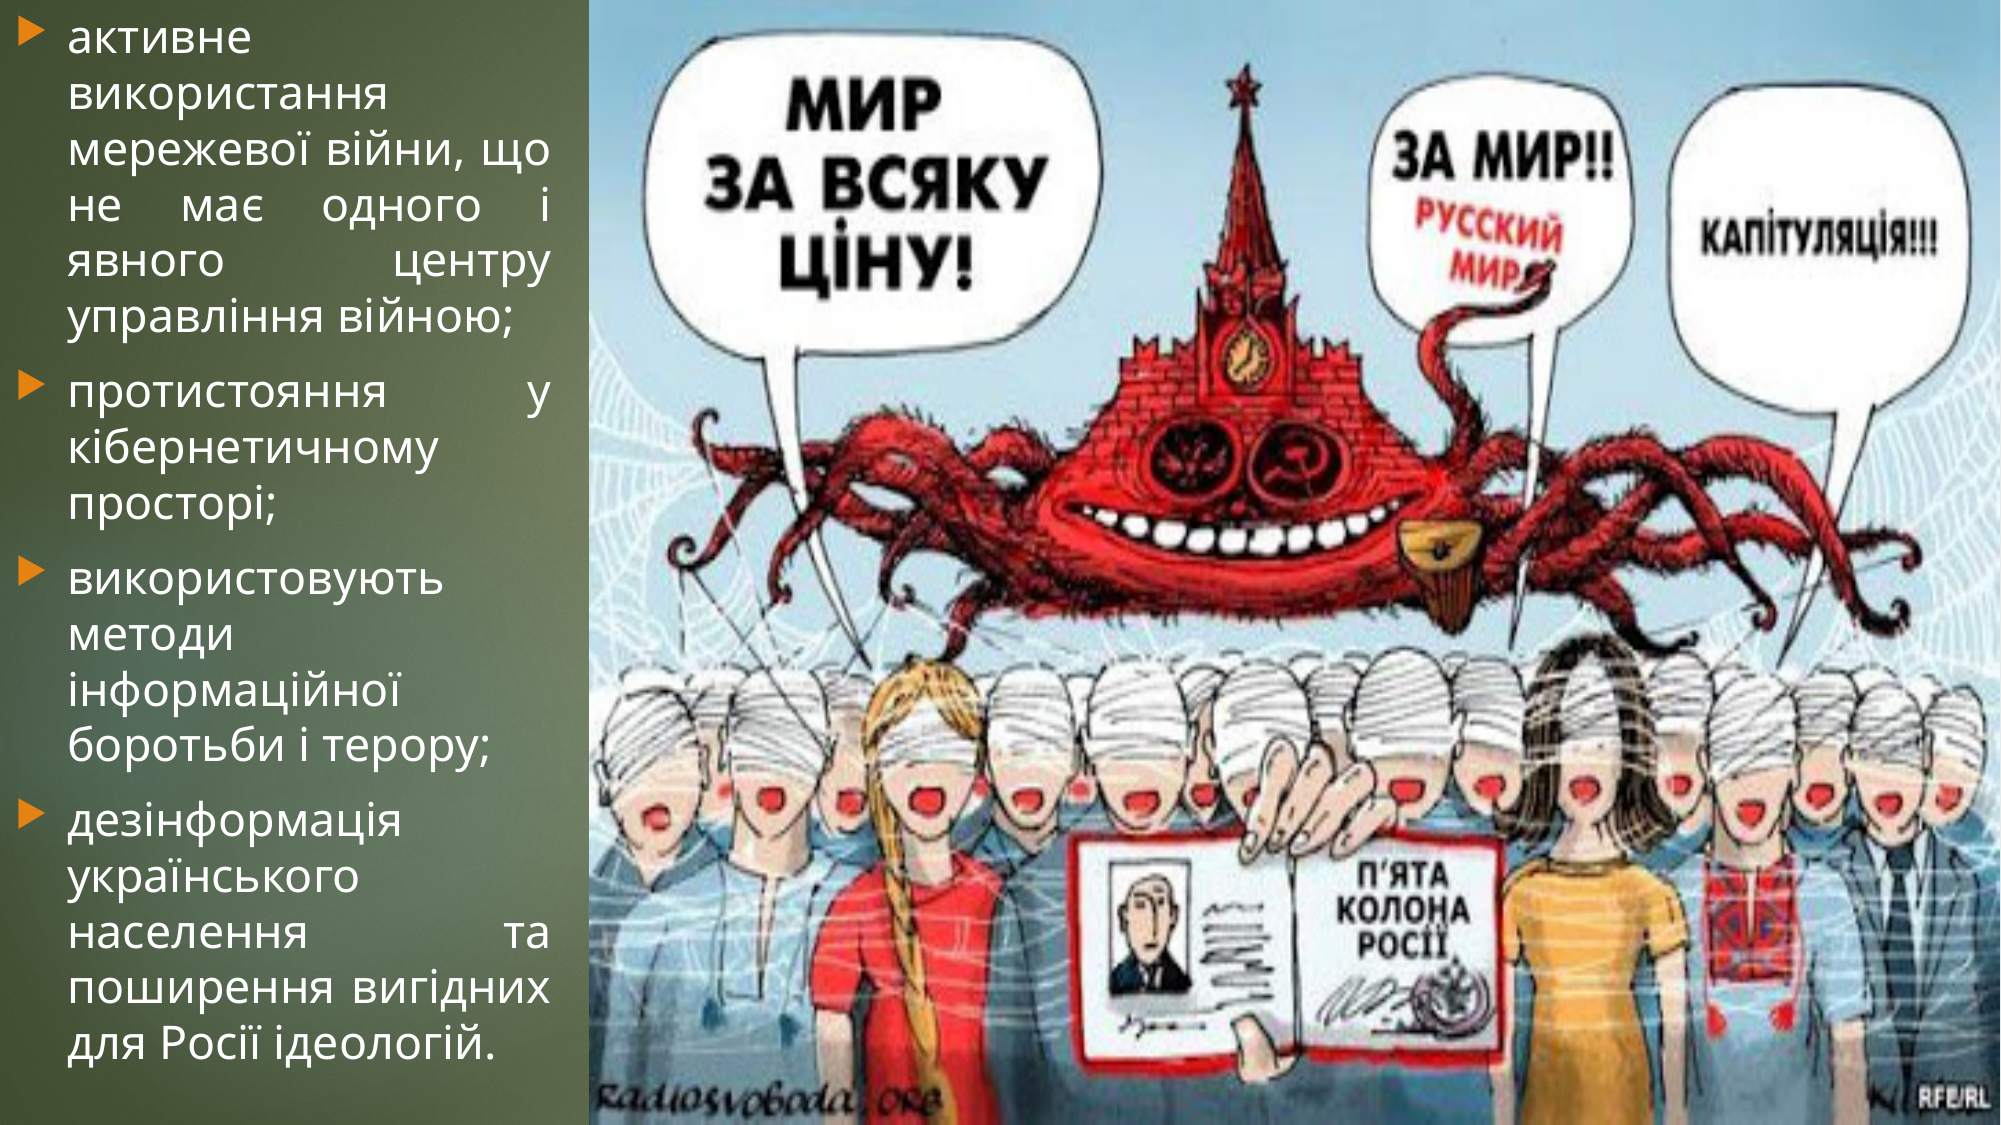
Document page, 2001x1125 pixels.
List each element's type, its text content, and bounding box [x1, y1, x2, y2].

list активне використання мережевої війни, що не має одного і явного центру управління війною; протистояння у кібернетичному просторі; використовують методи інформаційної боротьби і терору; дезінформація українського населення та поширення вигідних для Росії ідеологій. [0, 0, 567, 1125]
picture [567, 0, 2000, 1125]
